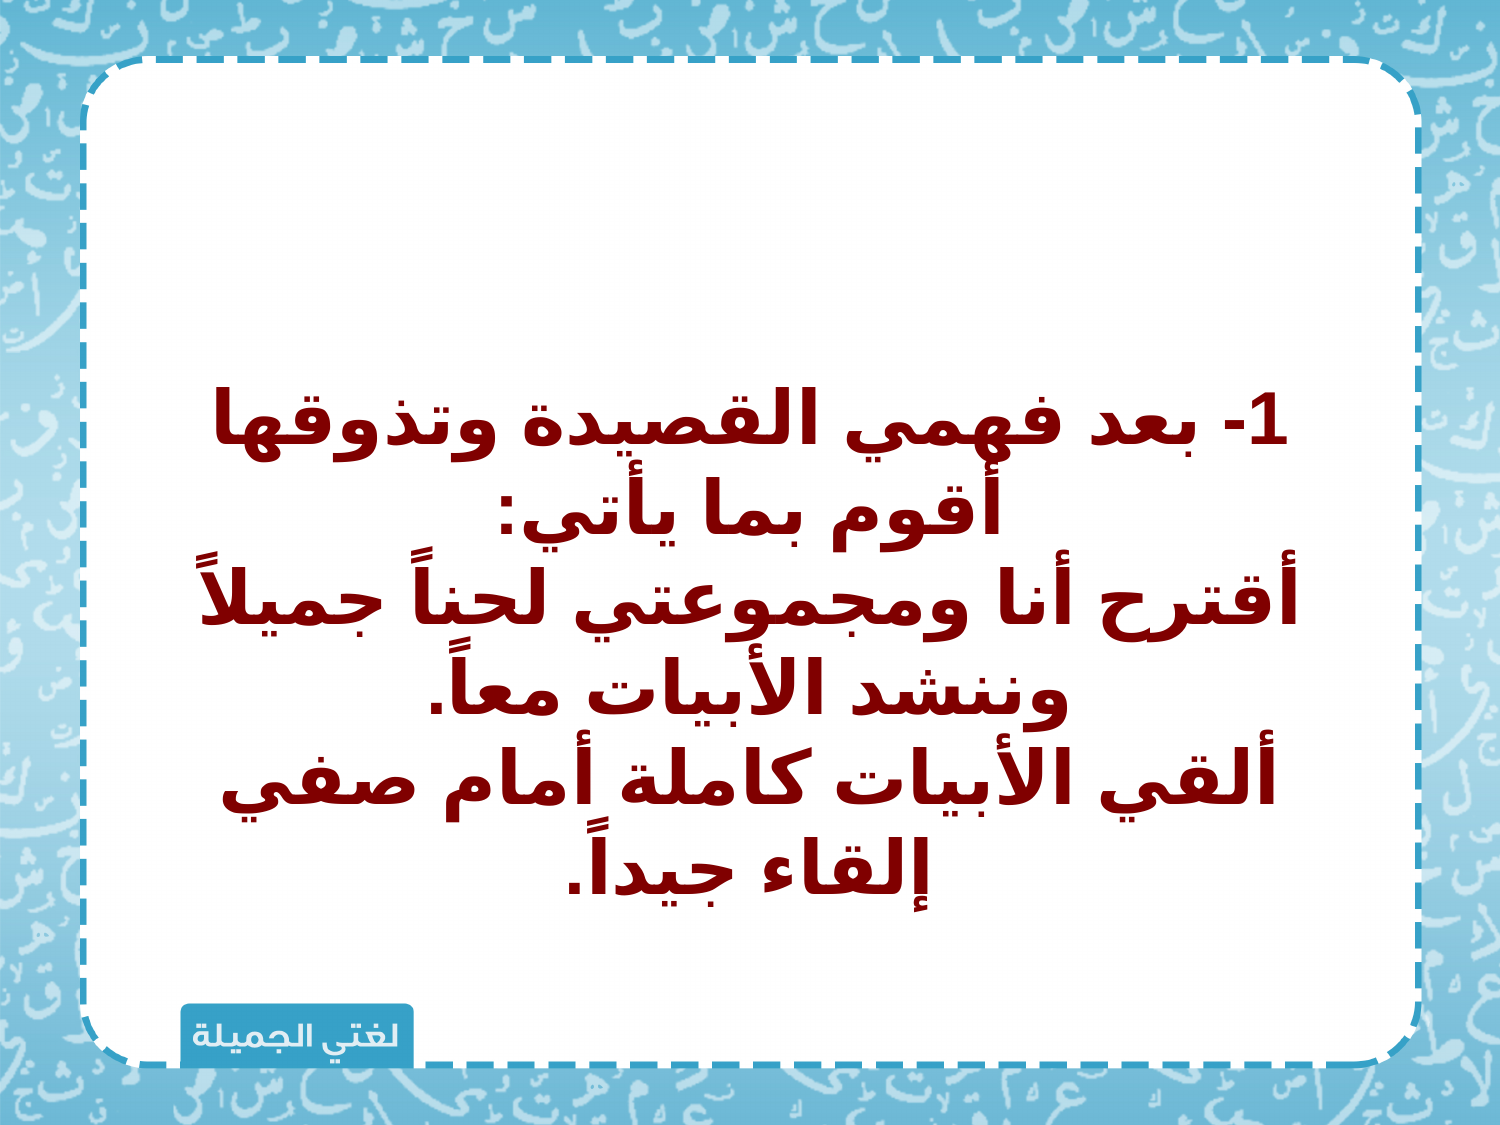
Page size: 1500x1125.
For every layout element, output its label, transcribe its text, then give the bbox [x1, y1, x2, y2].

text_box 1- بعد فهمي القصيدة وتذوقها أقوم بما يأتي: أقترح أنا ومجموعتي لحناً جميلاً وننشد الأبيات معاً. ألقي الأبيات كاملة أمام صفي إلقاء جيداً. [137, 362, 1363, 1008]
picture [0, 0, 1500, 1125]
